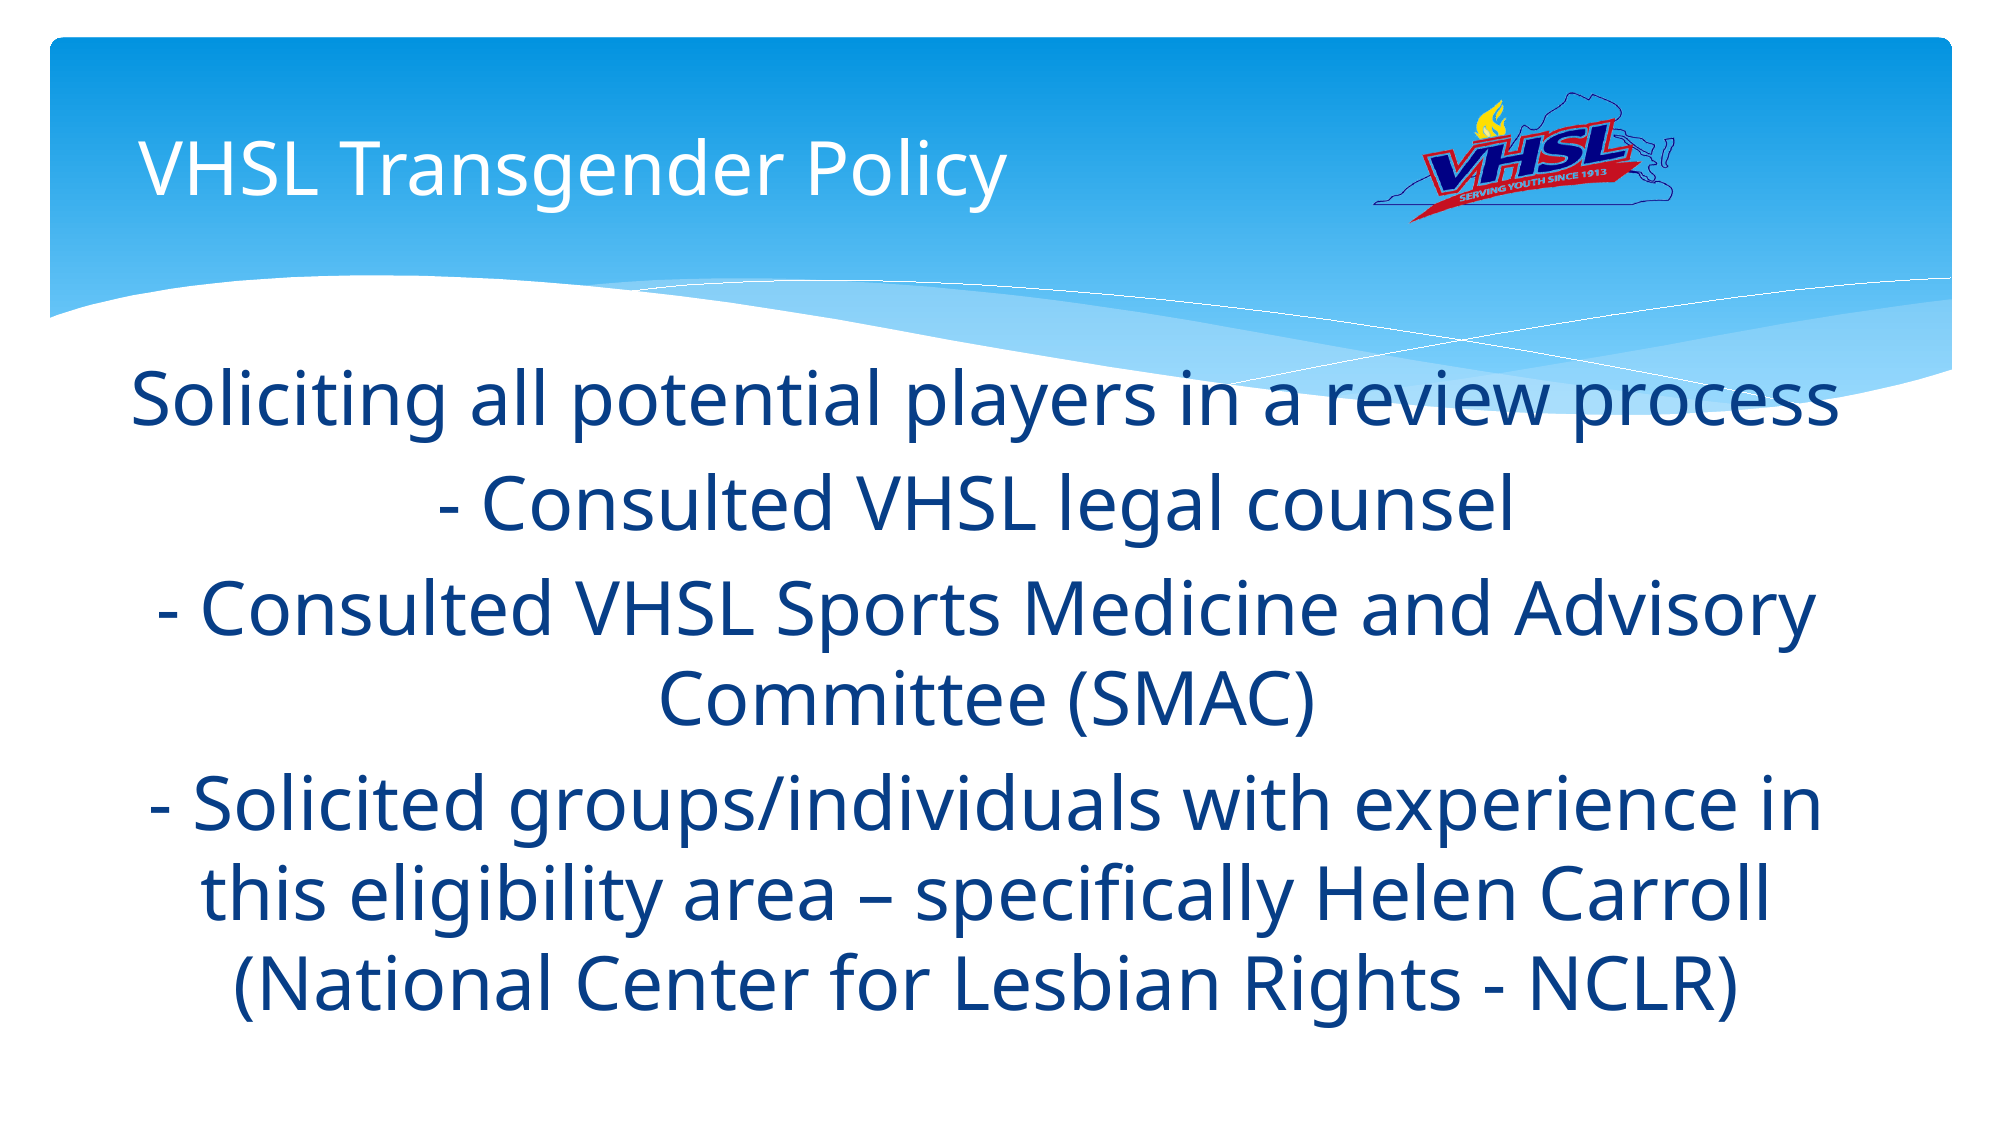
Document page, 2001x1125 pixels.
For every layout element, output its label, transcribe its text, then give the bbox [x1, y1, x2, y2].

title VHSL Transgender Policy [99, 55, 1900, 261]
list Soliciting all potential players in a review process - Consulted VHSL legal counsel - Consulted VHSL Sports Medicine and Advisory Committee (SMAC) - Solicited groups/individuals with experience in this eligibility area – specifically Helen Carroll (National Center for Lesbian Rights - NCLR) [73, 237, 1900, 1088]
picture [1371, 92, 1676, 225]
